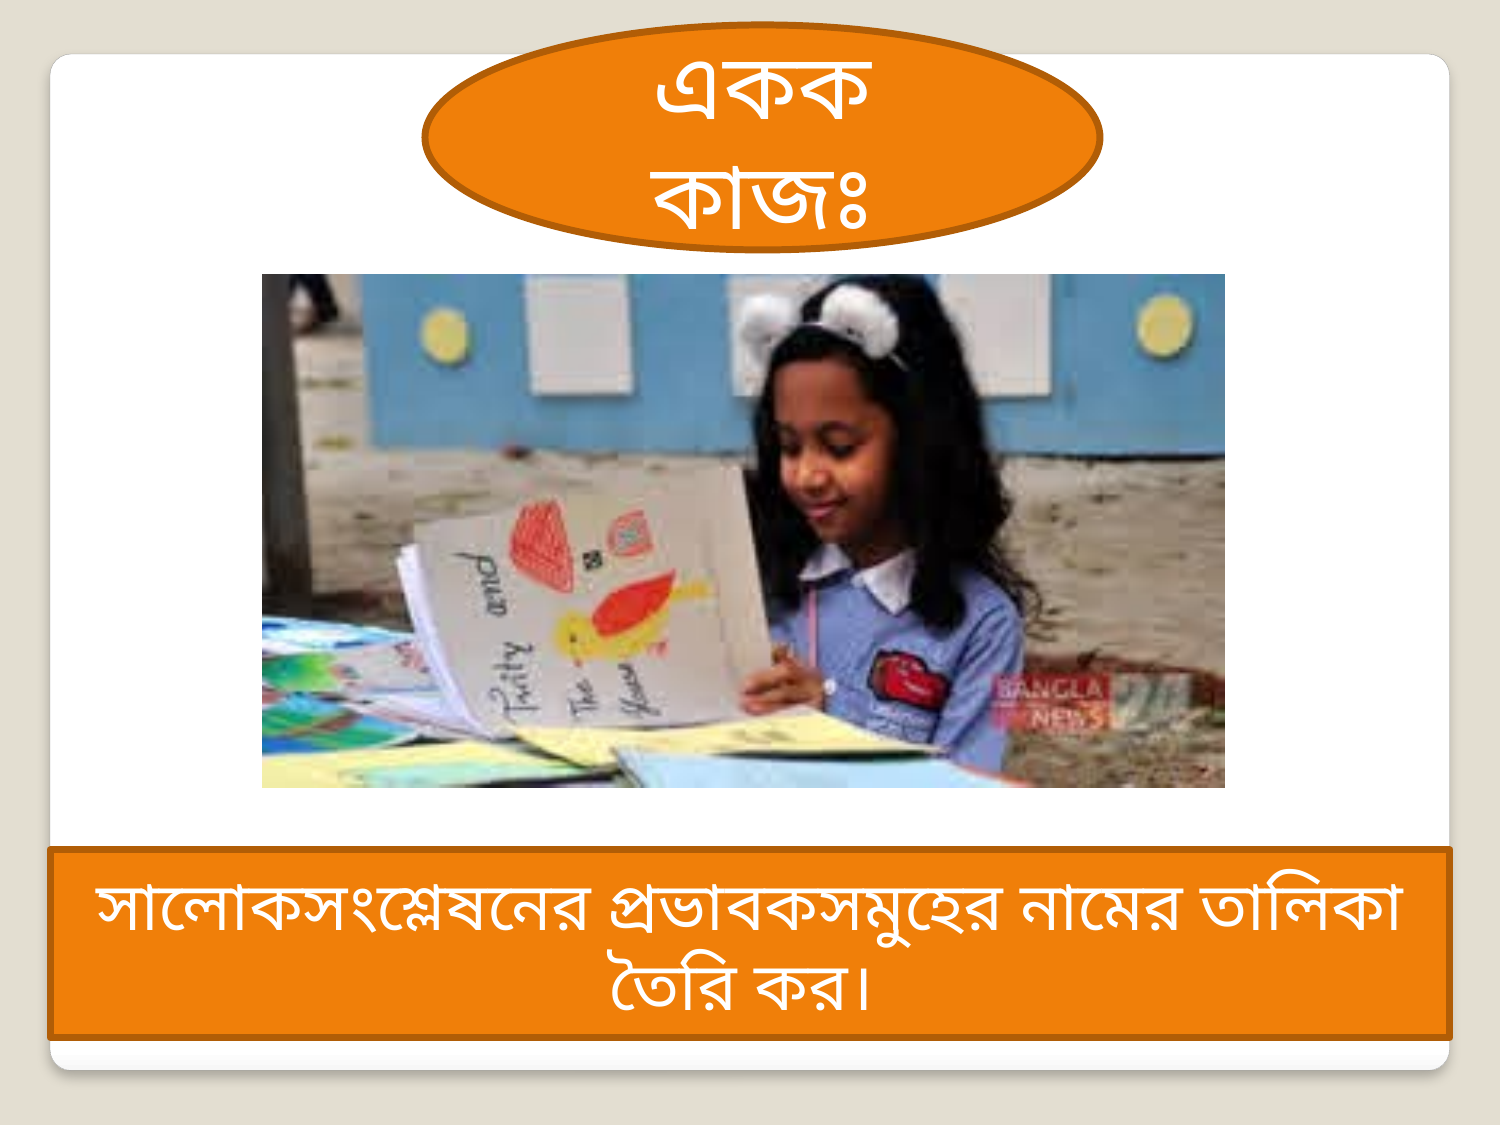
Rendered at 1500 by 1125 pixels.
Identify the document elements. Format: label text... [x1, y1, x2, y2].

picture [262, 274, 1226, 788]
text_box একক কাজঃ [421, 21, 1104, 254]
text_box সালোকসংশ্লেষনের প্রভাবকসমুহের নামের তালিকা তৈরি কর। [47, 846, 1453, 1041]
